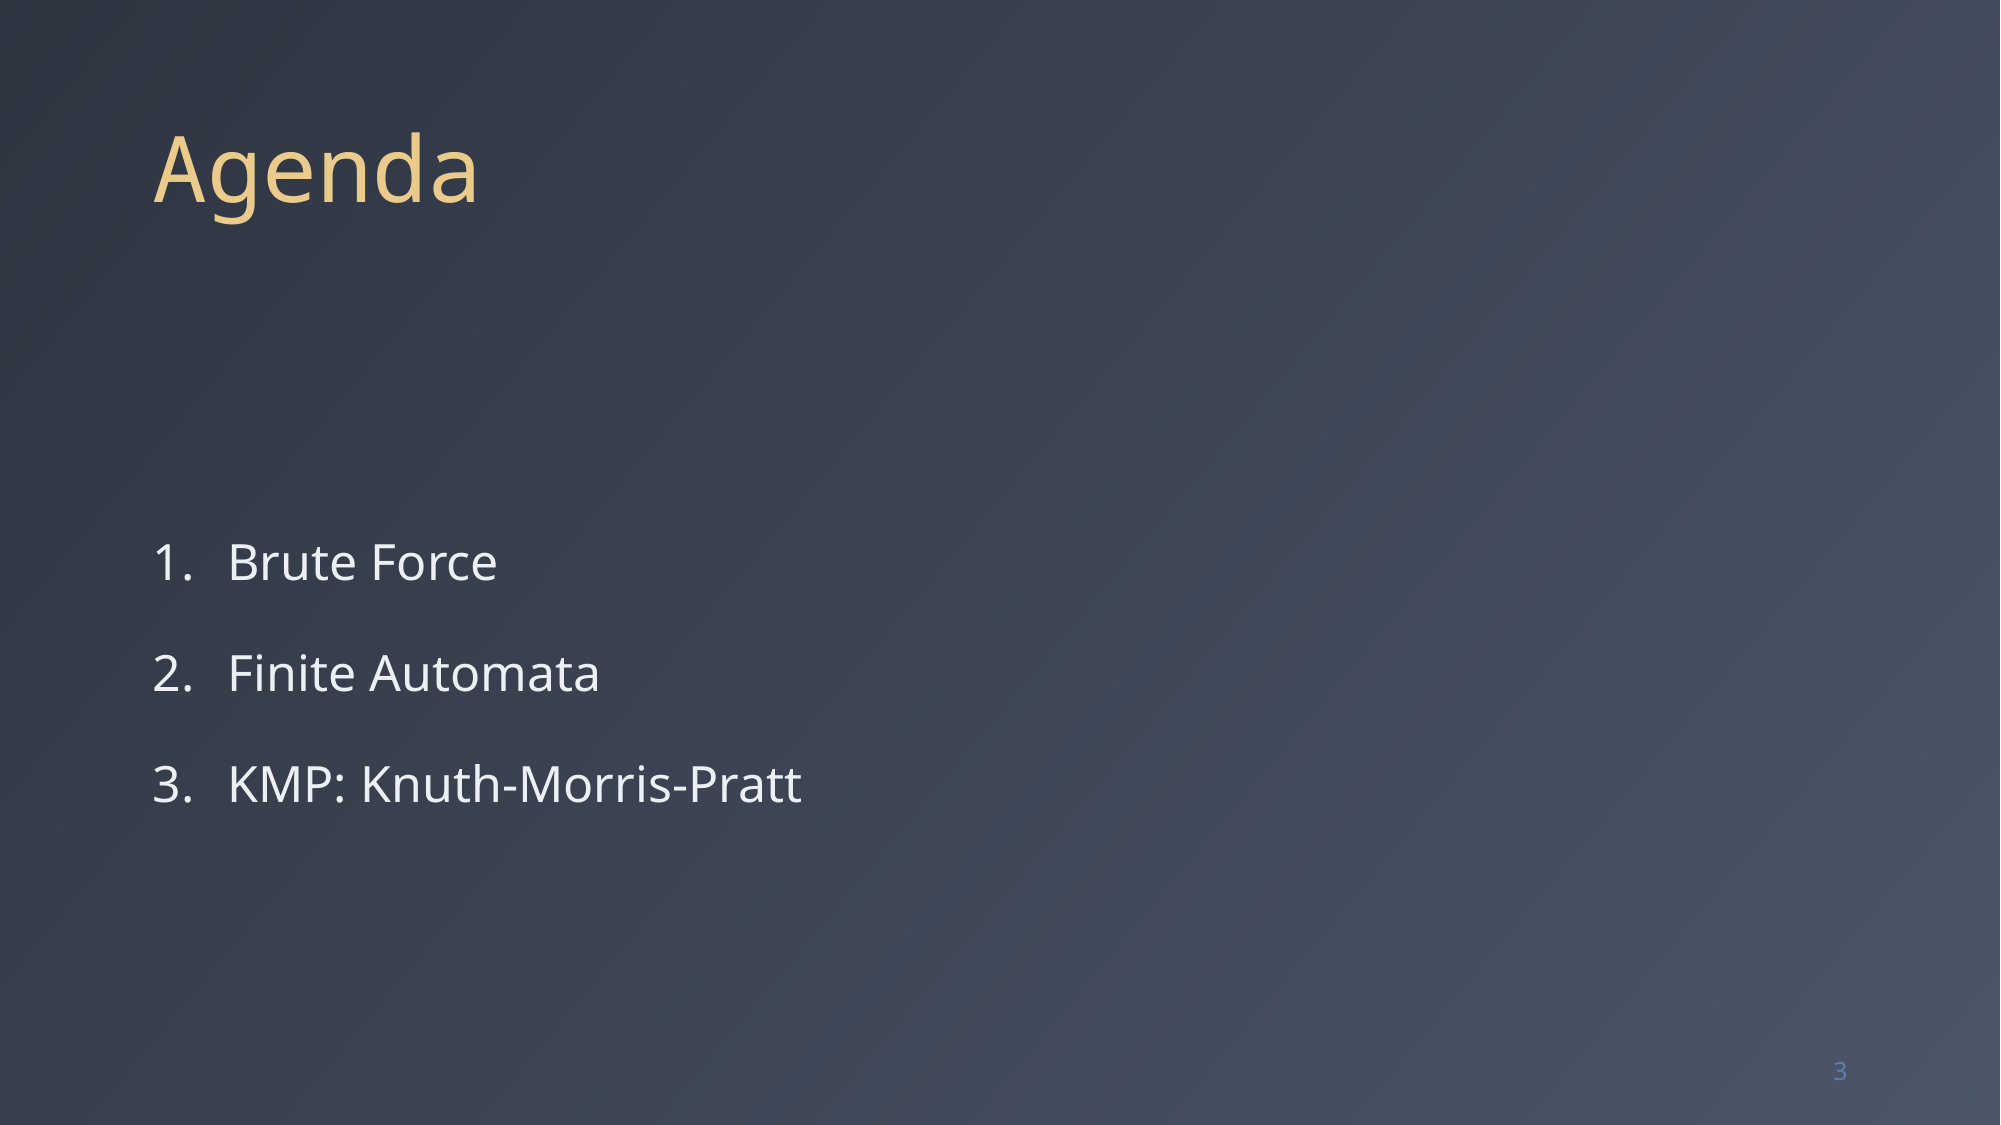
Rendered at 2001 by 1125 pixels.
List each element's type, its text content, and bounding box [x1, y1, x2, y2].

list Brute Force Finite Automata KMP: Knuth-Morris-Pratt [137, 299, 1863, 1014]
slide_number 3 [1738, 1042, 1863, 1103]
title Agenda [137, 26, 1863, 230]
